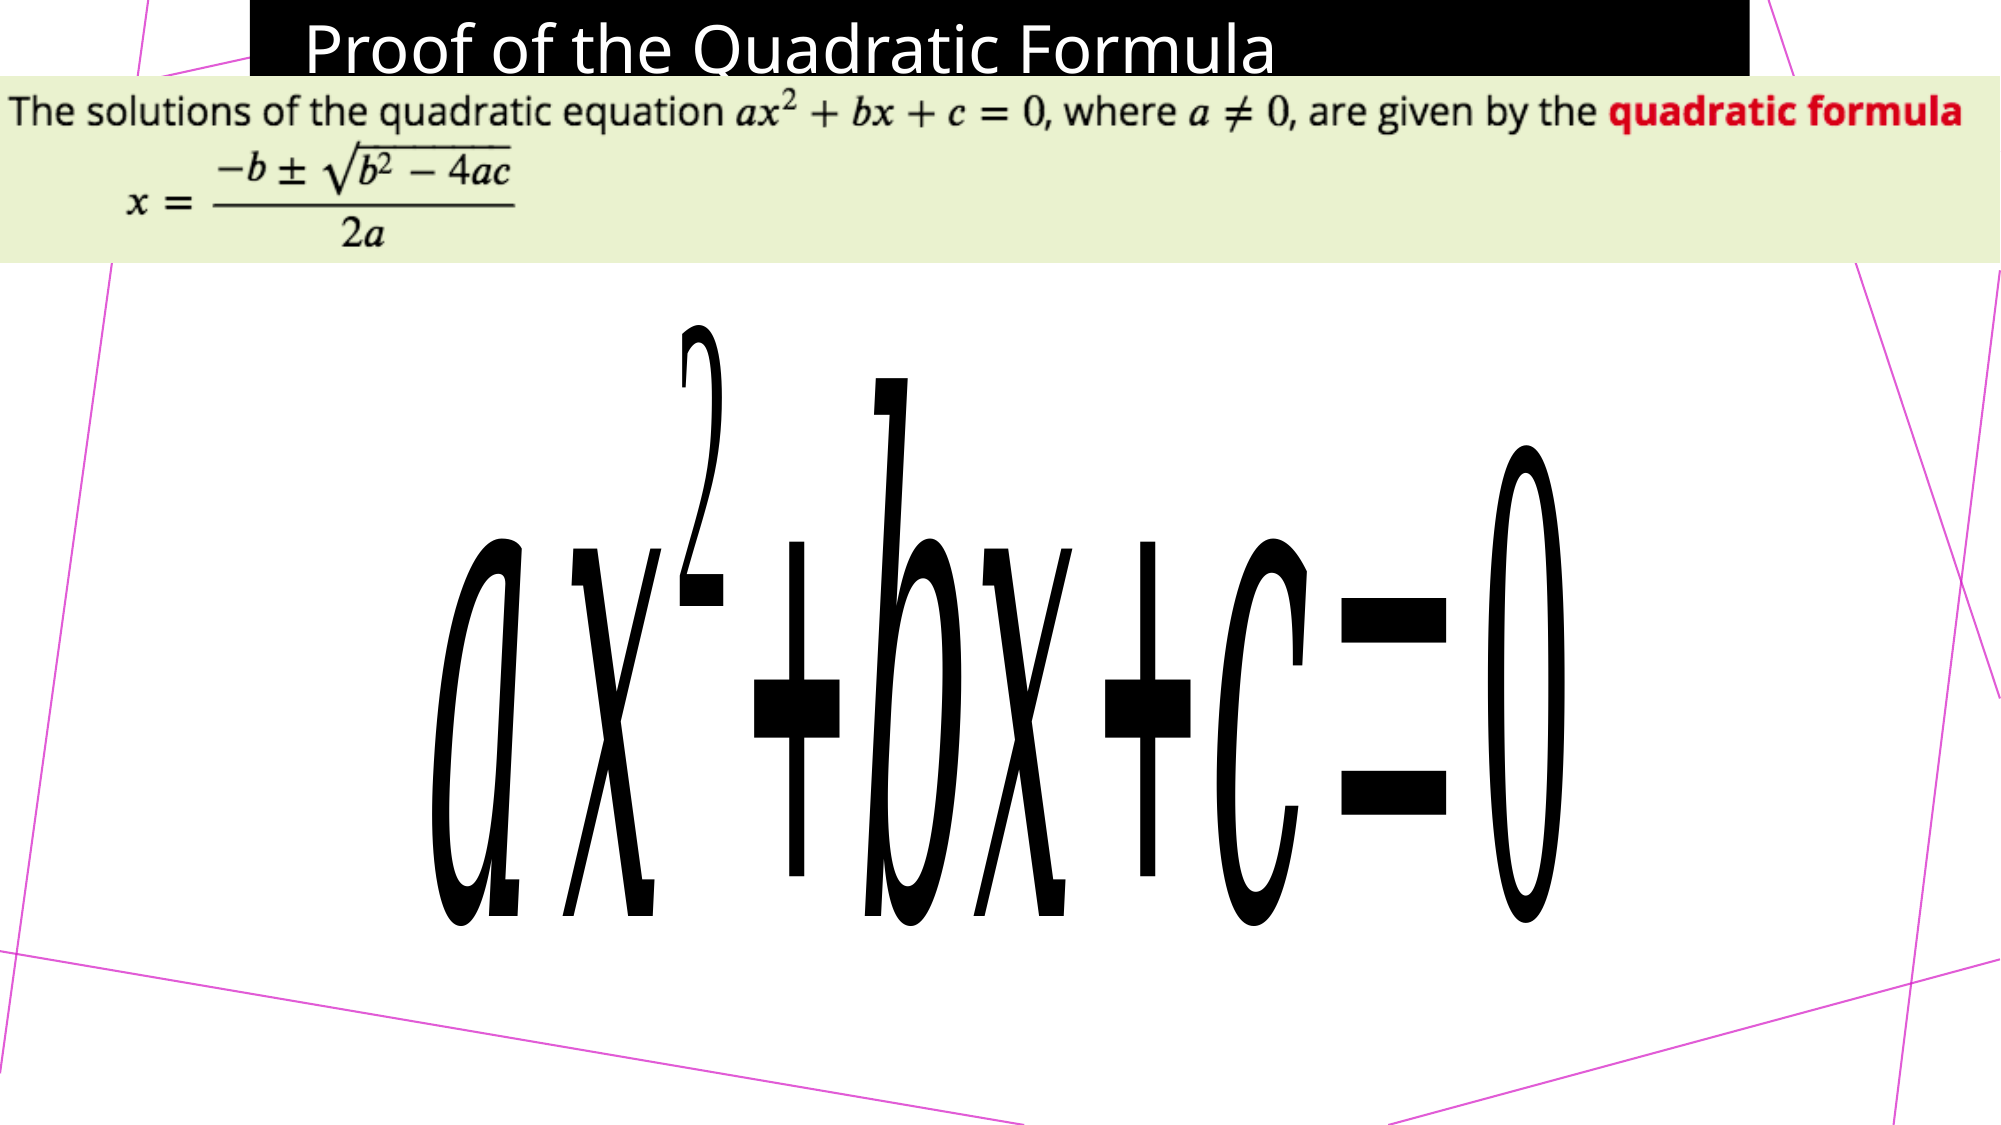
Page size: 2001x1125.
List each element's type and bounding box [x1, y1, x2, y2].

text_box [249, 0, 1750, 76]
picture [0, 76, 2000, 263]
